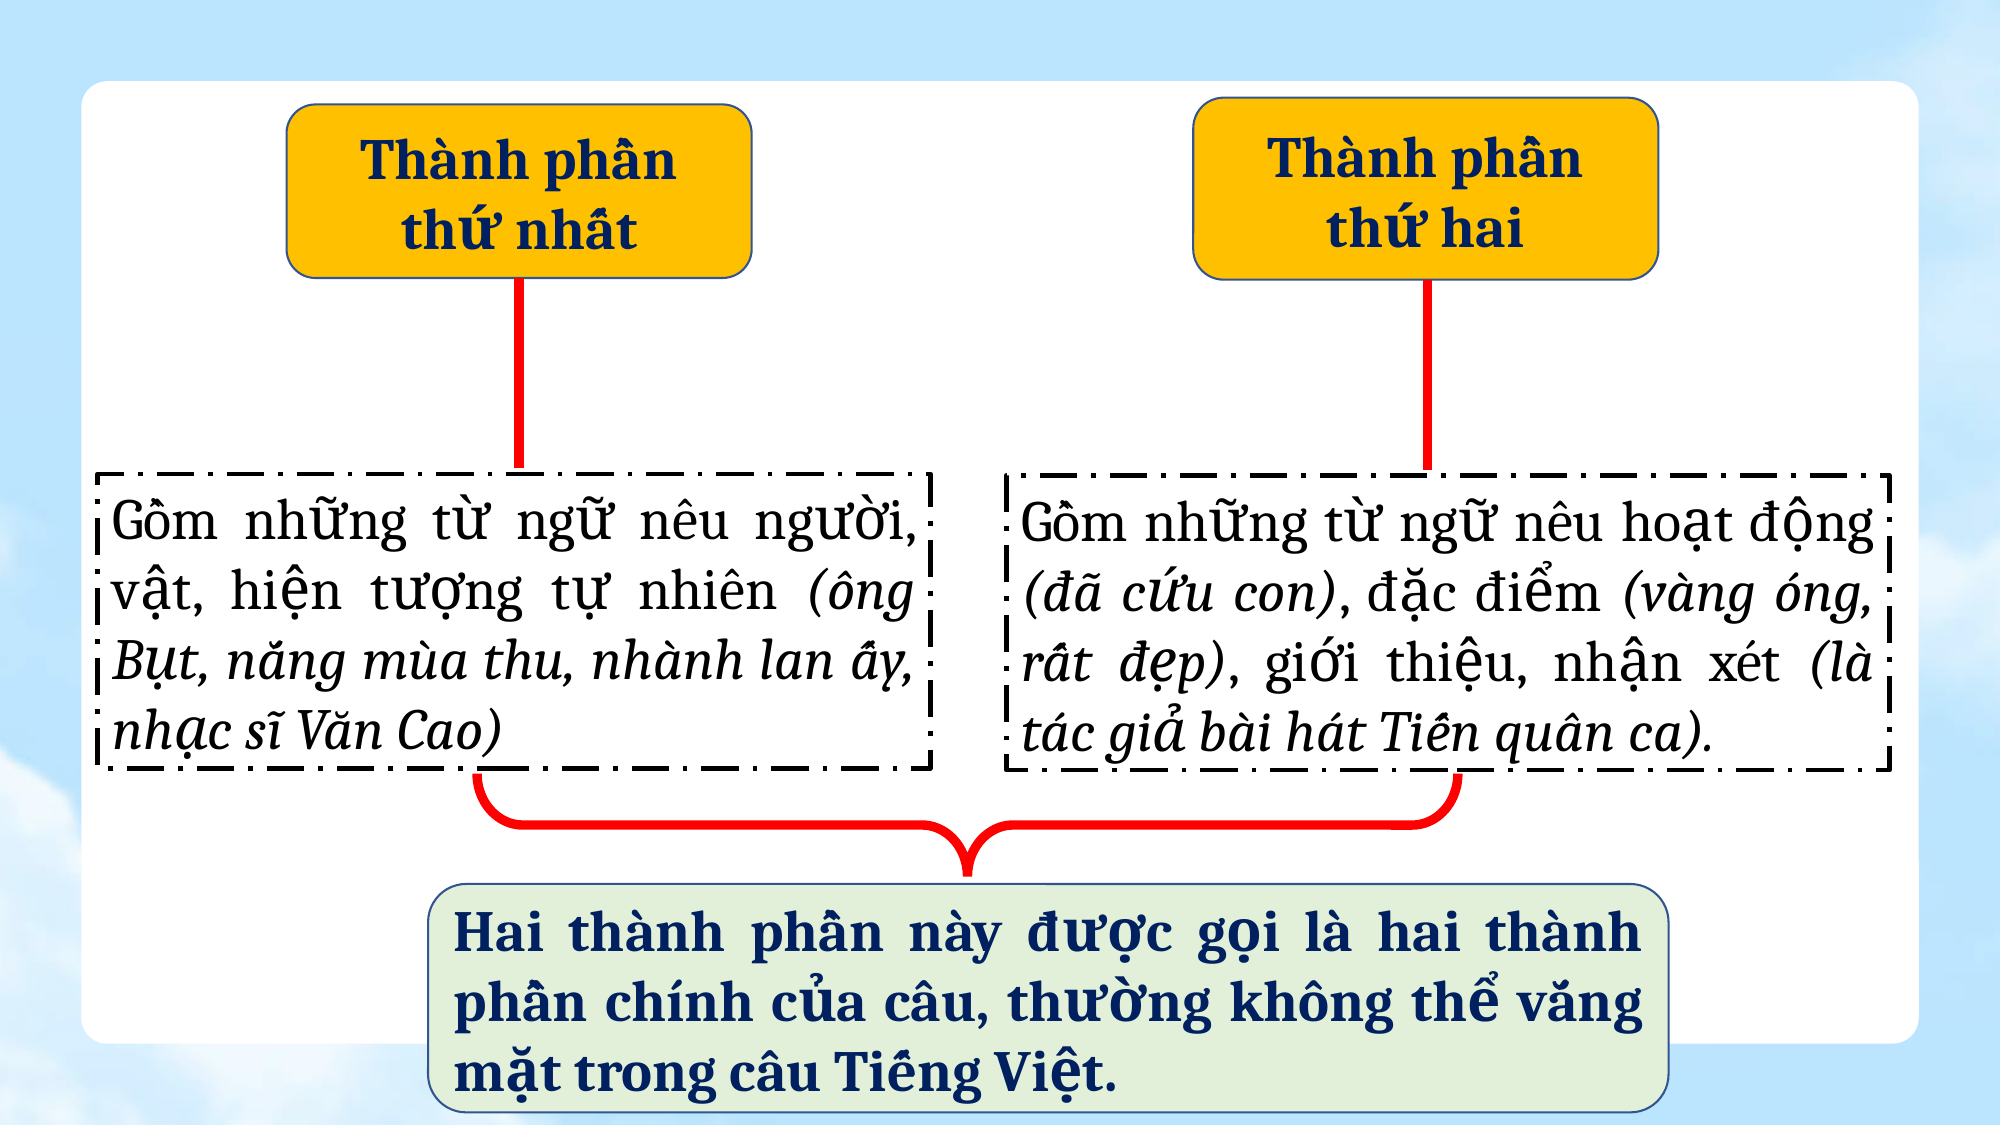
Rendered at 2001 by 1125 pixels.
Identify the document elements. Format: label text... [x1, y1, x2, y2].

text_box [476, 773, 1459, 877]
text_box Gồm những từ ngữ nêu hoạt động (đã cứu con), đặc điểm (vàng óng, rất đẹp), giới thiệu, nhận xét (là tác giả bài hát Tiến quân ca). [1006, 475, 1890, 771]
text_box Hai thành phần này được gọi là hai thành phần chính của câu, thường không thể vắng mặt trong câu Tiếng Việt. [426, 882, 1670, 1114]
text_box Thành phần thứ nhất [285, 103, 753, 280]
picture [0, 0, 2000, 1125]
text_box Thành phần thứ hai [1192, 96, 1660, 281]
text_box Gồm những từ ngữ nêu người, vật, hiện tượng tự nhiên (ông Bụt, nắng mùa thu, nhành lan ấy, nhạc sĩ Văn Cao) [97, 473, 931, 769]
